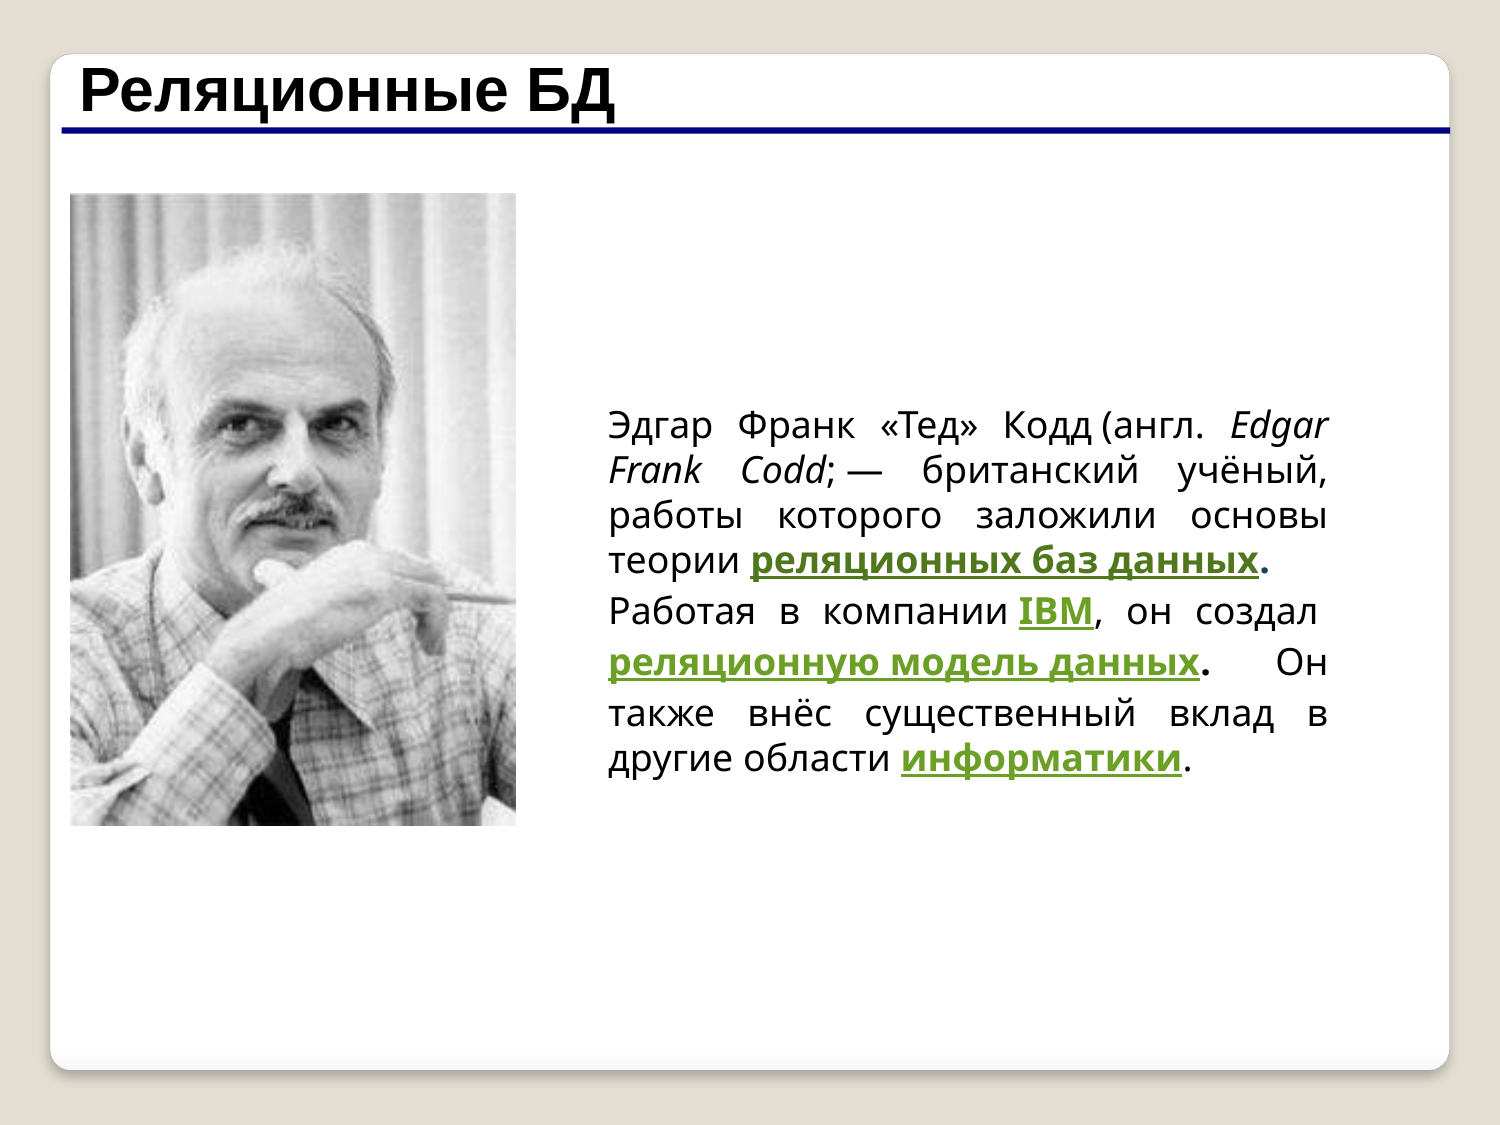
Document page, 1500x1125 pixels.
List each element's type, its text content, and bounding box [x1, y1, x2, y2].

text_box Реляционные БД [64, 41, 1401, 132]
text_box Эдгар Франк «Тед» Кодд (англ. Edgar Frank Codd; — британский учёный, работы которого заложили основы теории реляционных баз данных. Работая в компании IBM, он создал реляционную модель данных. Он также внёс существенный вклад в другие области информатики. [593, 393, 1344, 793]
picture [70, 193, 516, 827]
text_box [564, 245, 1412, 773]
